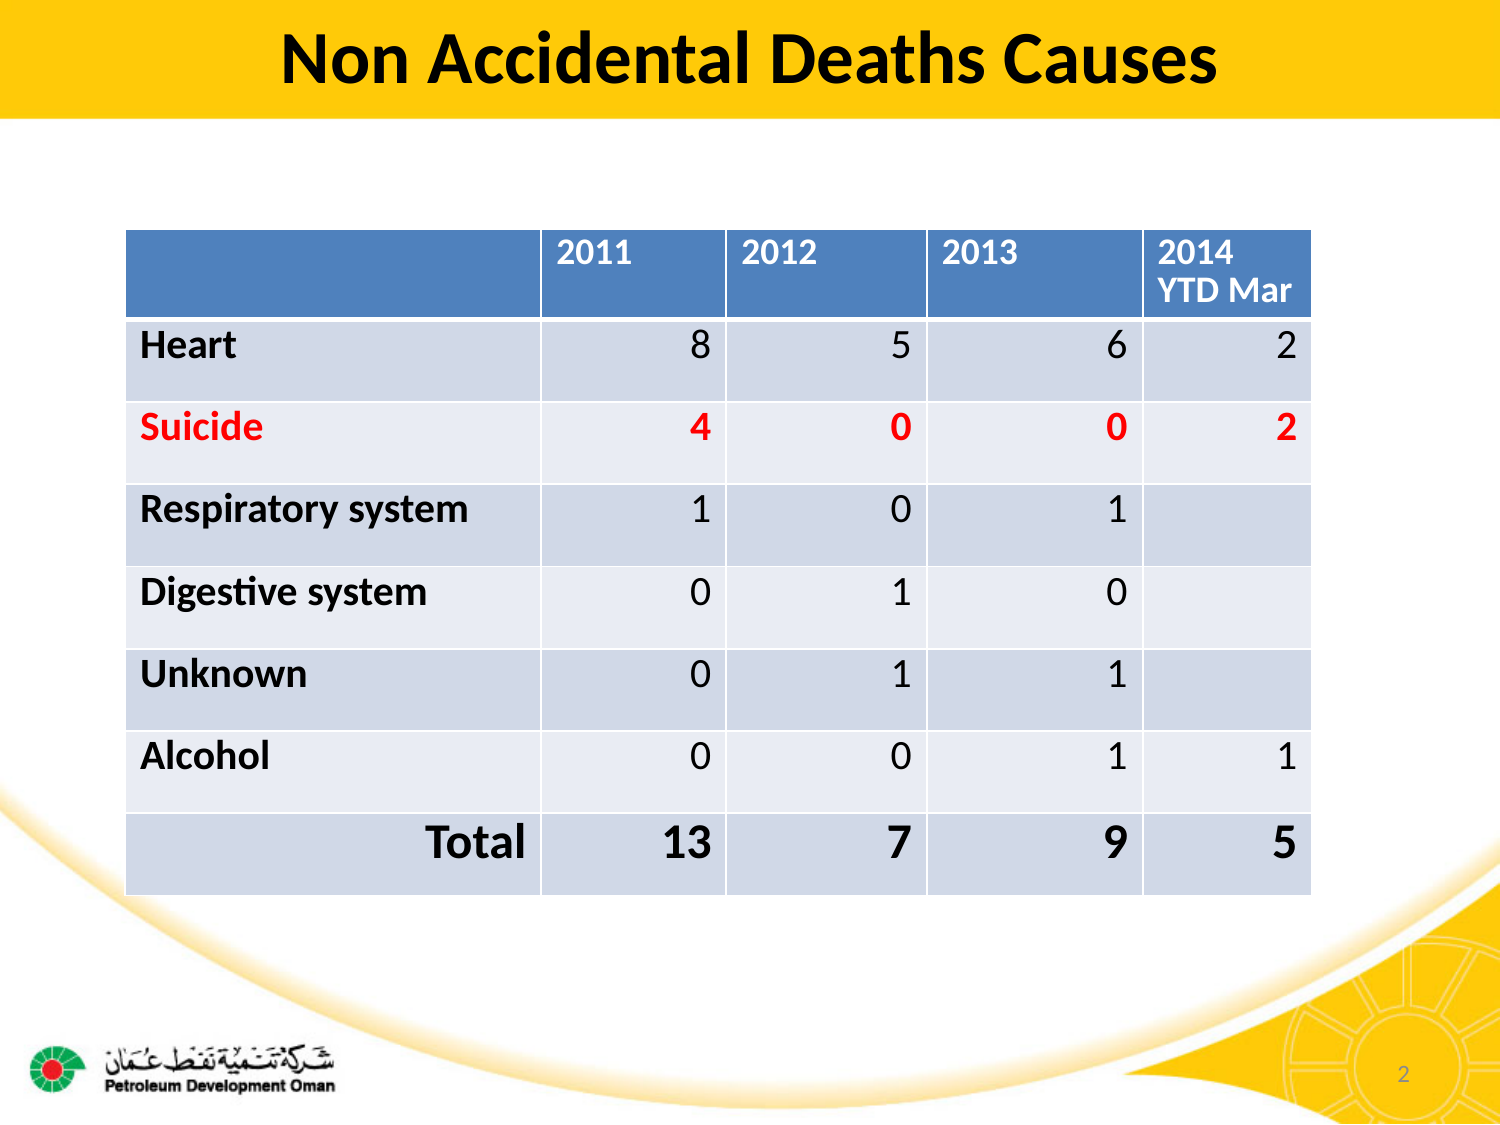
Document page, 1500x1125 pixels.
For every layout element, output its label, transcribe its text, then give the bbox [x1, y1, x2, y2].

table_cell [1144, 485, 1311, 566]
table_cell Heart [126, 322, 540, 401]
table_cell 1 [542, 485, 725, 566]
table_cell 13 [542, 814, 725, 895]
table_header 2014 YTD Mar [1144, 230, 1311, 317]
table_cell 0 [928, 403, 1142, 483]
table_cell [1144, 650, 1311, 730]
table_cell Respiratory system [126, 485, 540, 566]
table_cell 1 [727, 650, 926, 730]
table_cell 4 [542, 403, 725, 483]
table_cell 7 [727, 814, 926, 895]
table_cell 6 [928, 322, 1142, 401]
table_cell 5 [1144, 814, 1311, 895]
table_cell [1144, 567, 1311, 648]
table_cell Digestive system [126, 567, 540, 648]
table_cell 1 [928, 650, 1142, 730]
table_cell 1 [727, 567, 926, 648]
table_cell 9 [928, 814, 1142, 895]
table_header 2011 [542, 230, 725, 317]
table_cell Unknown [126, 650, 540, 730]
table_cell 1 [928, 732, 1142, 812]
table_cell 0 [928, 567, 1142, 648]
table_cell 0 [727, 485, 926, 566]
title Non Accidental Deaths Causes [75, 0, 1425, 130]
table_cell 2 [1144, 403, 1311, 483]
table_header [126, 230, 540, 317]
picture [0, 0, 1500, 1124]
table_cell 1 [928, 485, 1142, 566]
table_header 2013 [928, 230, 1142, 317]
table_cell 0 [727, 732, 926, 812]
table_cell 0 [542, 650, 725, 730]
table_cell 2 [1144, 322, 1311, 401]
table_cell 0 [542, 567, 725, 648]
table_cell 5 [727, 322, 926, 401]
table_cell 0 [542, 732, 725, 812]
table_cell 1 [1144, 732, 1311, 812]
table_cell 8 [542, 322, 725, 401]
table_cell 0 [727, 403, 926, 483]
slide_number 2 [1074, 1042, 1425, 1103]
table_cell Alcohol [126, 732, 540, 812]
table_cell Total [126, 814, 540, 895]
table_cell Suicide [126, 403, 540, 483]
table_header 2012 [727, 230, 926, 317]
